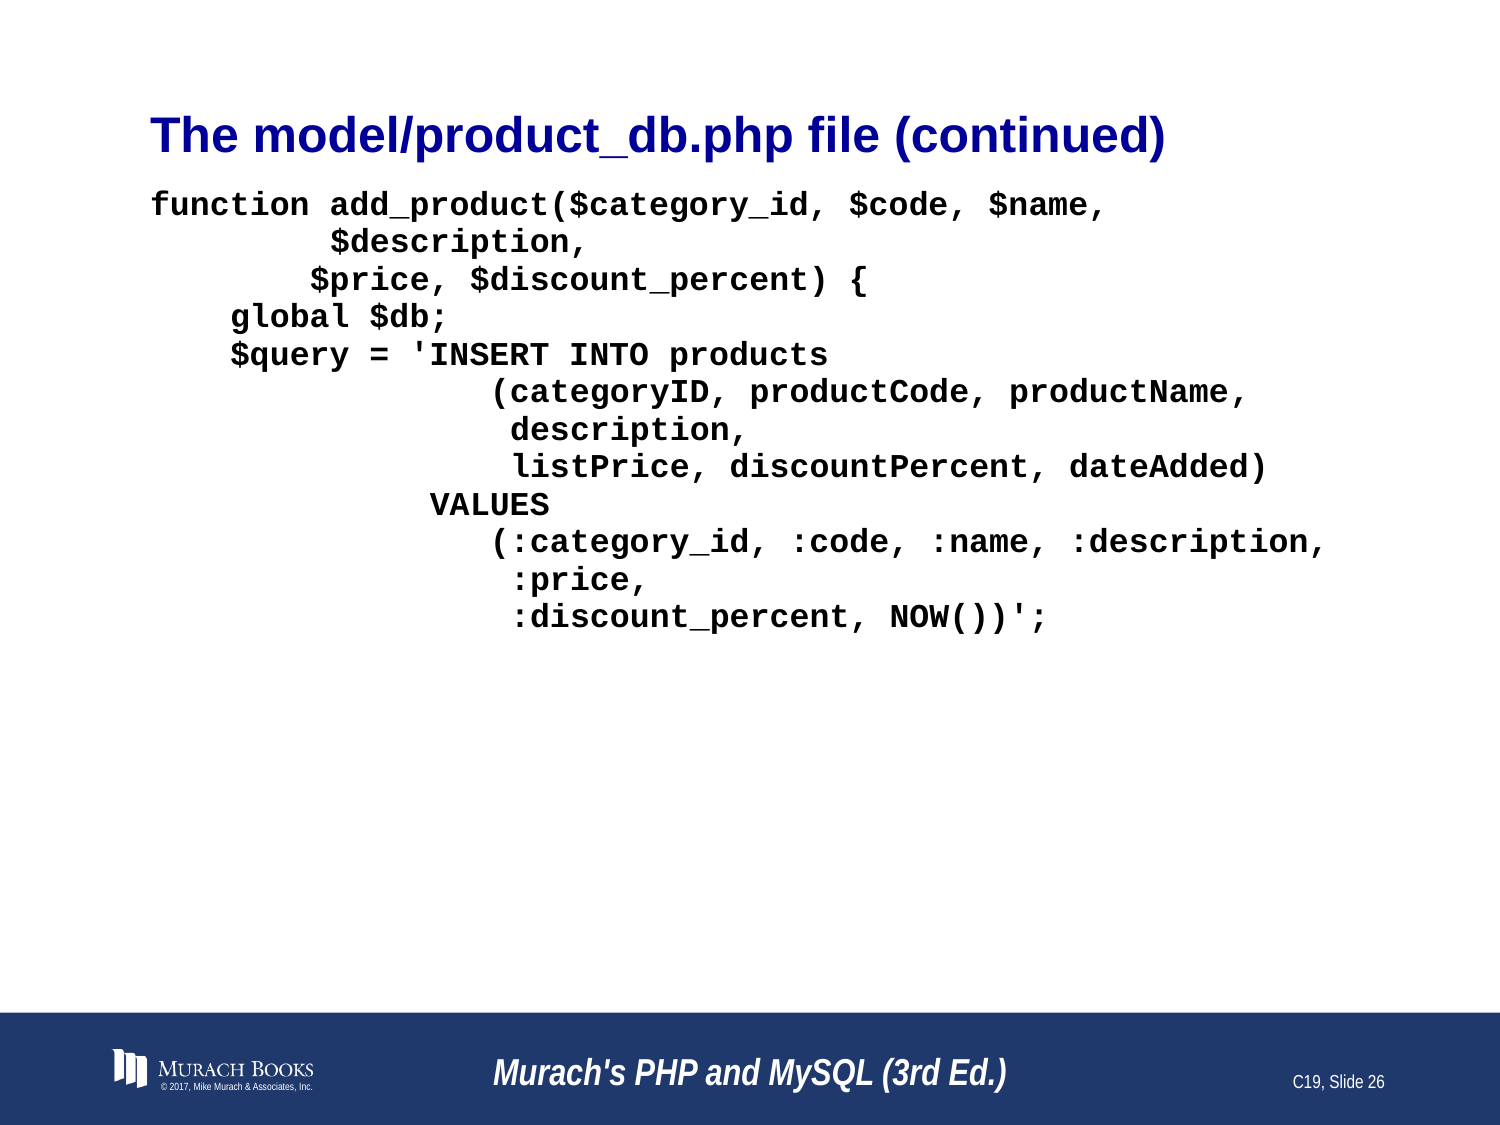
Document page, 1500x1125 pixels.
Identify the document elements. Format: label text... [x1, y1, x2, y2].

footer © 2017, Mike Murach & Associates, Inc. [12, 1025, 463, 1100]
slide_number C19, Slide 26 [1087, 1025, 1400, 1100]
title The model/product_db.php file (continued) [150, 101, 1350, 163]
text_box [149, 187, 1348, 710]
slide_number Murach's PHP and MySQL (3rd Ed.) [463, 1025, 1050, 1100]
